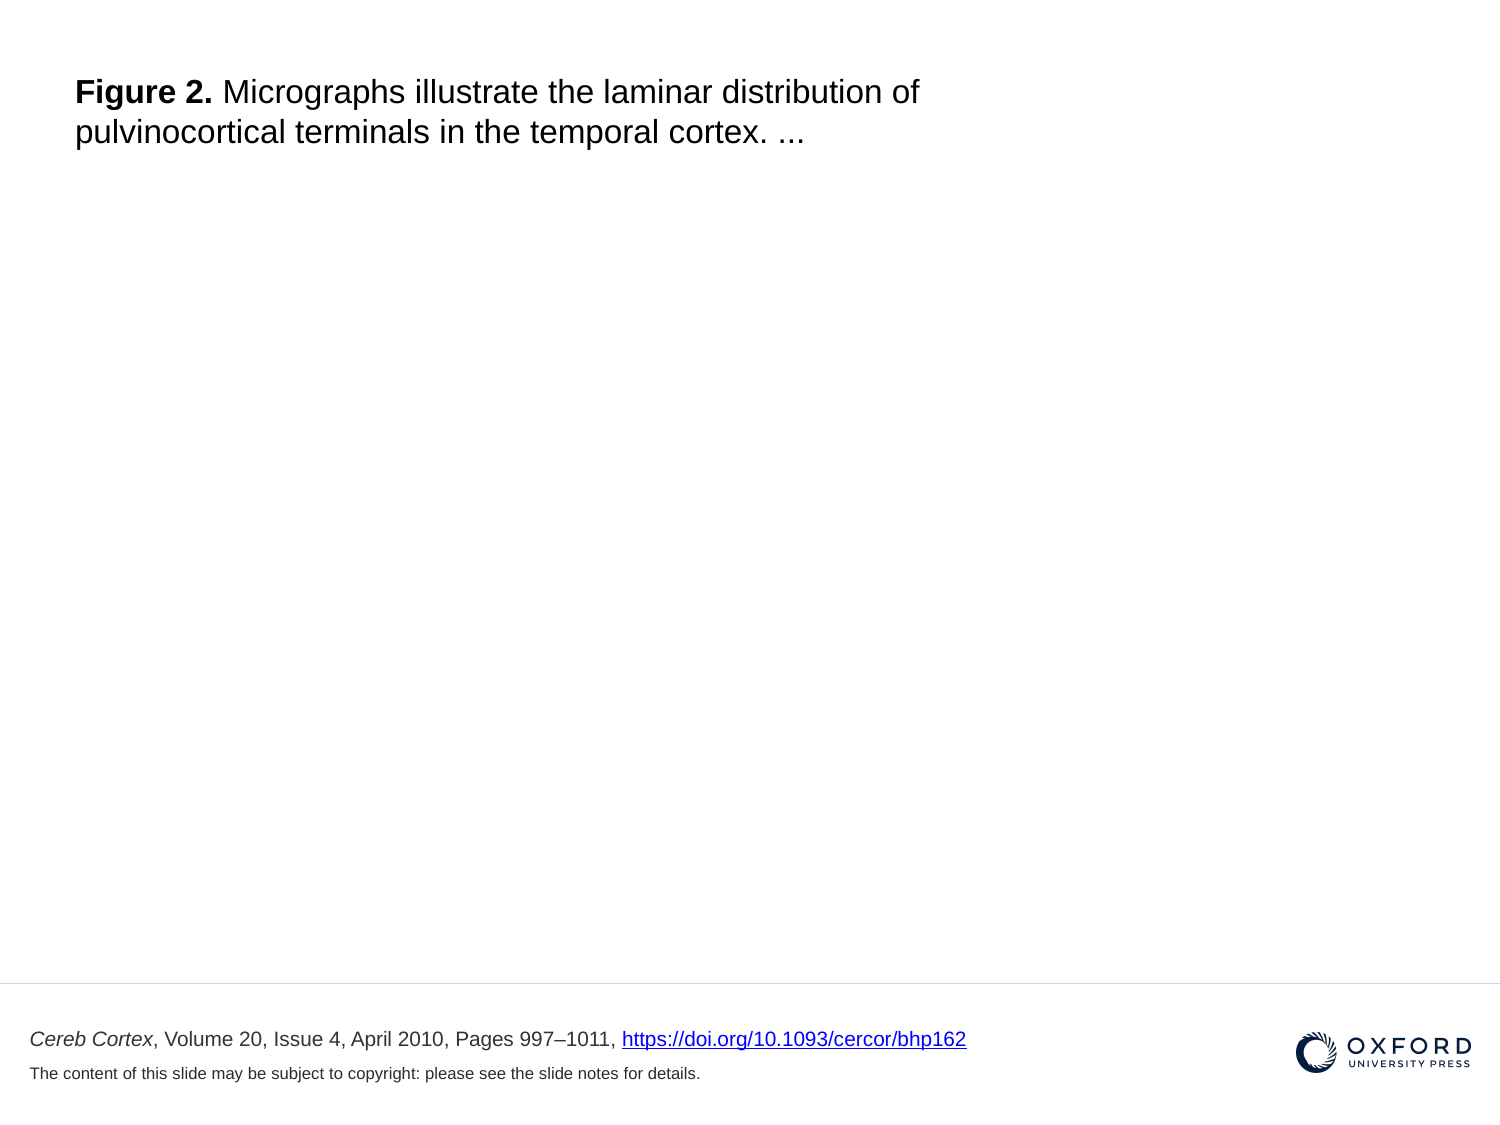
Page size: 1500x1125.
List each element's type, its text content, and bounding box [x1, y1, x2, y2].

title Figure 2. Micrographs illustrate the laminar distribution of pulvinocortical terminals in the temporal cortex. ... [75, 69, 1078, 171]
picture [1296, 1032, 1471, 1073]
footer Cereb Cortex, Volume 20, Issue 4, April 2010, Pages 997–1011, https://doi.org/10.1093/cercor/bhp162 The content of this slide may be subject to copyright: please see the slide notes for details. [0, 983, 1260, 1125]
